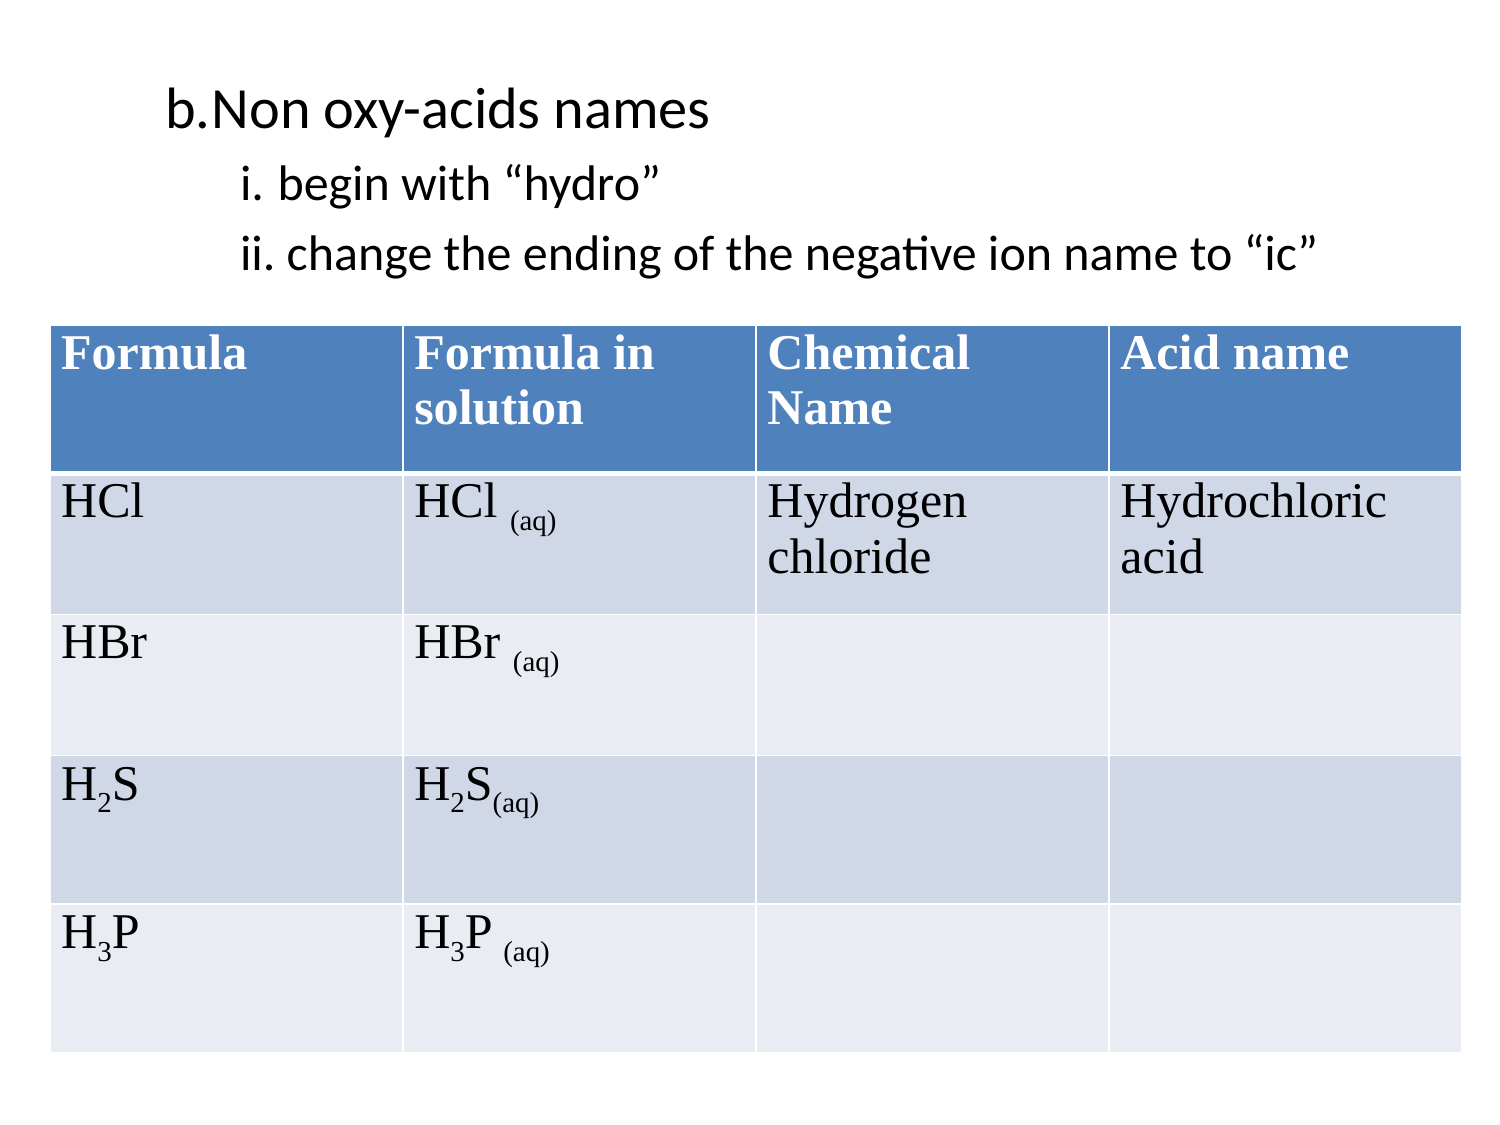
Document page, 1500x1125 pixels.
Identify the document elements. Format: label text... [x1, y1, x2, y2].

table_cell [757, 756, 1108, 903]
table_header Formula [51, 326, 402, 471]
table_cell HBr [51, 615, 402, 755]
table_cell H2S [51, 756, 402, 903]
table_cell [757, 615, 1108, 755]
table_cell H2S(aq) [404, 756, 755, 903]
table_cell Hydrogen chloride [757, 476, 1108, 614]
table_cell HCl [51, 476, 402, 614]
table_header Formula in solution [404, 326, 755, 471]
table_cell [1110, 756, 1461, 903]
table_cell H3P [51, 905, 402, 1052]
table_cell Hydrochloric acid [1110, 476, 1461, 614]
table_cell HBr (aq) [404, 615, 755, 755]
table_cell [1110, 905, 1461, 1052]
table_cell HCl (aq) [404, 476, 755, 614]
table_header Chemical Name [757, 326, 1108, 471]
table_cell [1110, 615, 1461, 755]
table_header Acid name [1110, 326, 1461, 471]
table_cell [757, 905, 1108, 1052]
table_cell H3P (aq) [404, 905, 755, 1052]
list b. Non oxy-acids names i. begin with “hydro” ii. change the ending of the negative ion name to “ic” [75, 62, 1425, 300]
